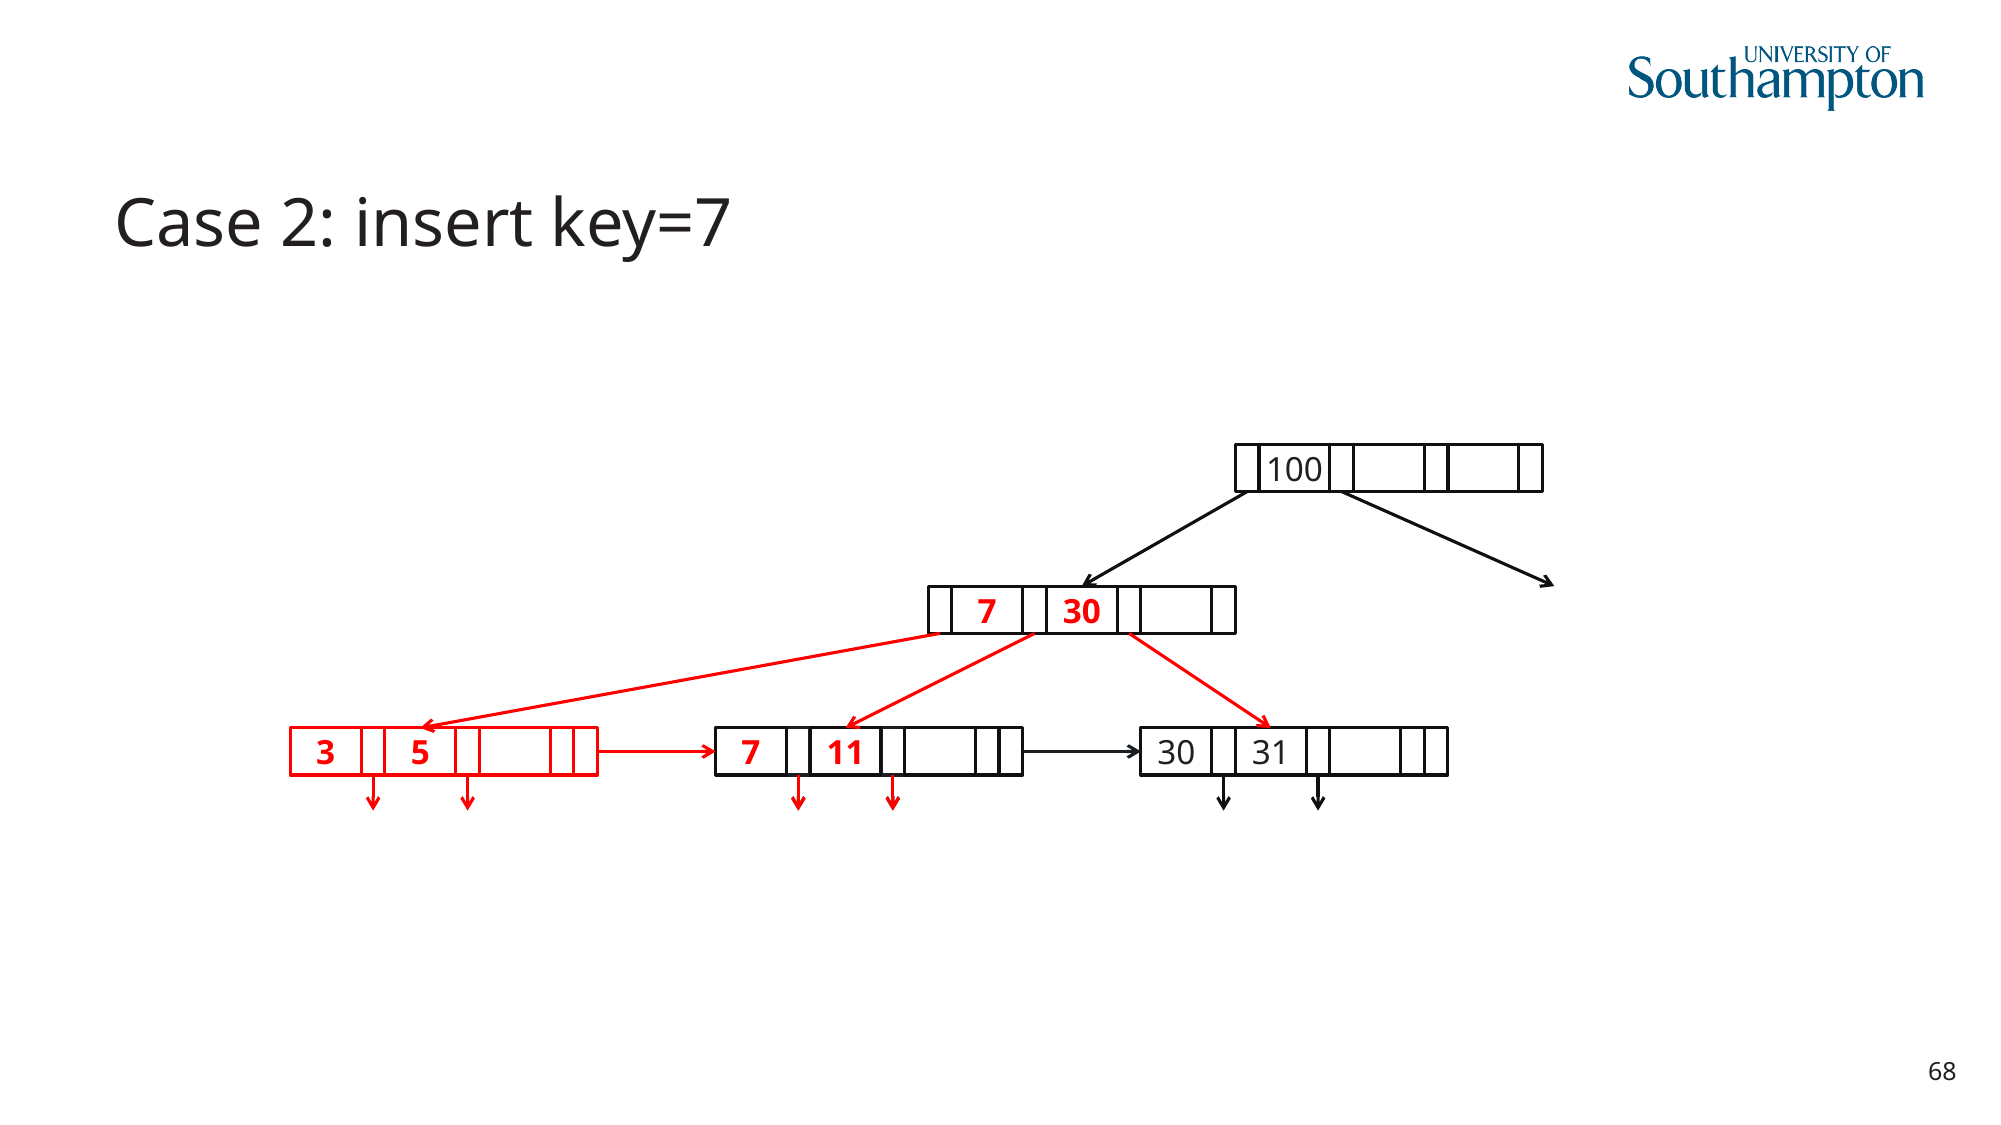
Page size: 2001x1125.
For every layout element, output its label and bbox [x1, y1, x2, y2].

picture [1629, 46, 1924, 111]
picture [1869, 48, 1877, 60]
picture [1629, 71, 1648, 95]
text_box [290, 444, 1555, 811]
title [102, 113, 1898, 268]
